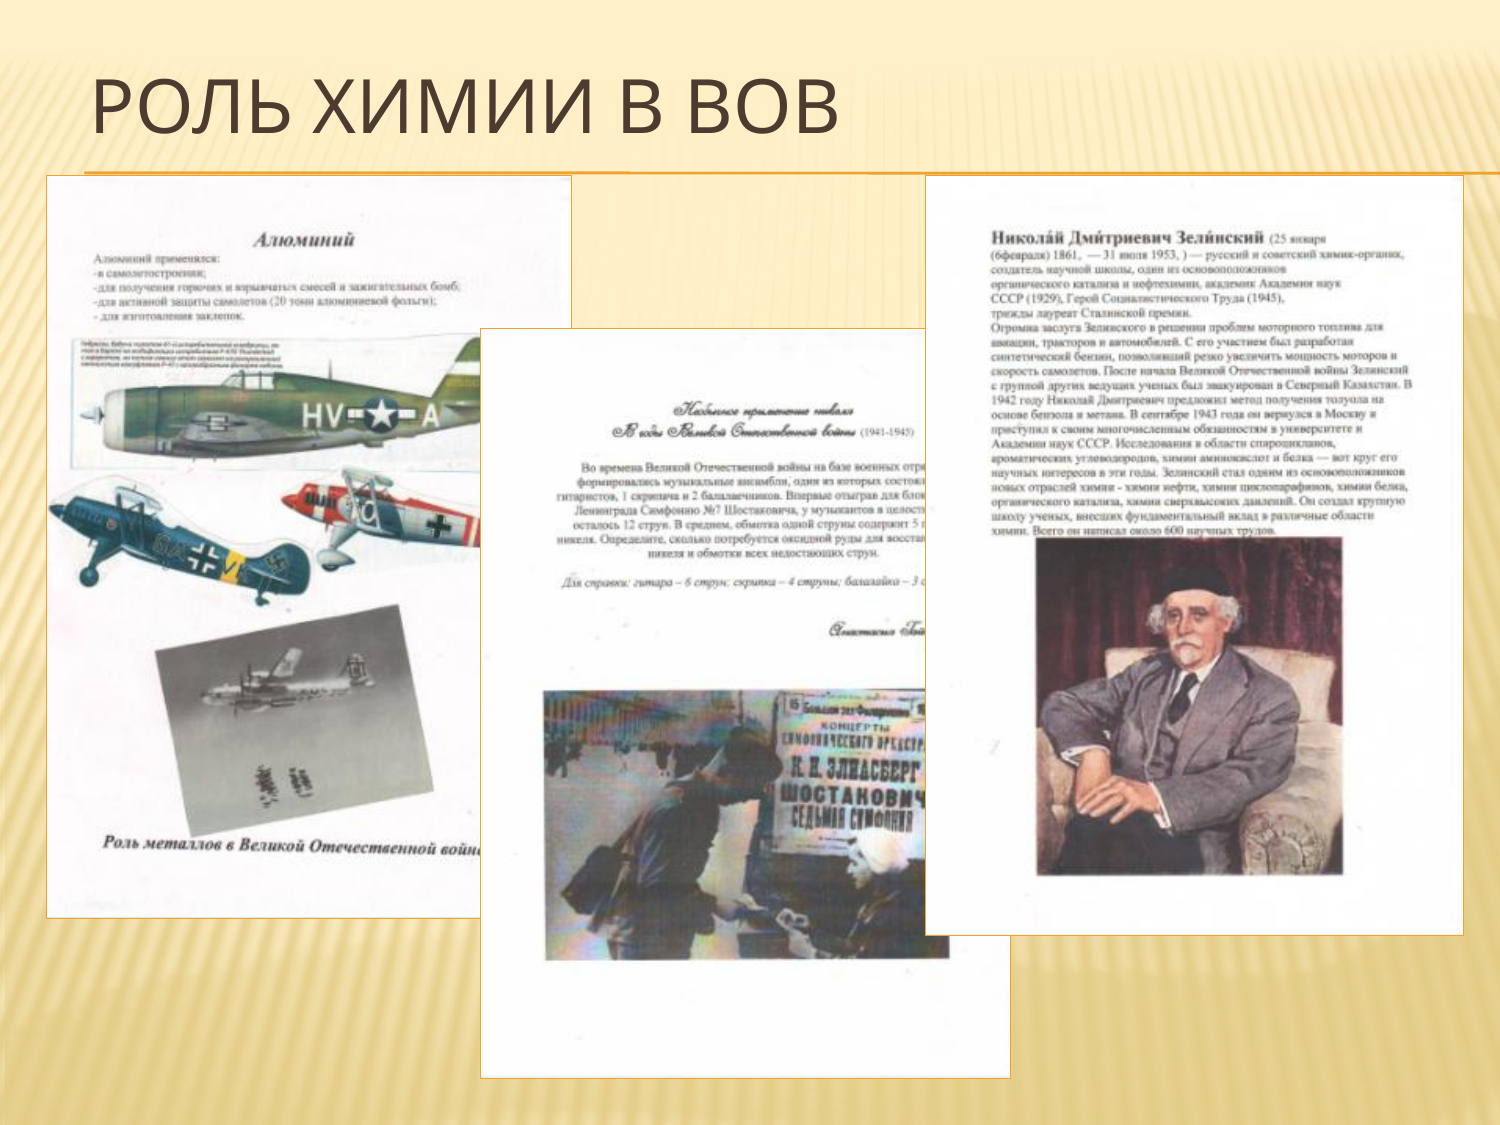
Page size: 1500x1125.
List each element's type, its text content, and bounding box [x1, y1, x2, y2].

picture [480, 327, 1012, 1079]
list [46, 175, 573, 919]
picture [925, 175, 1464, 936]
title Роль химии в ВОв [75, 35, 1500, 173]
